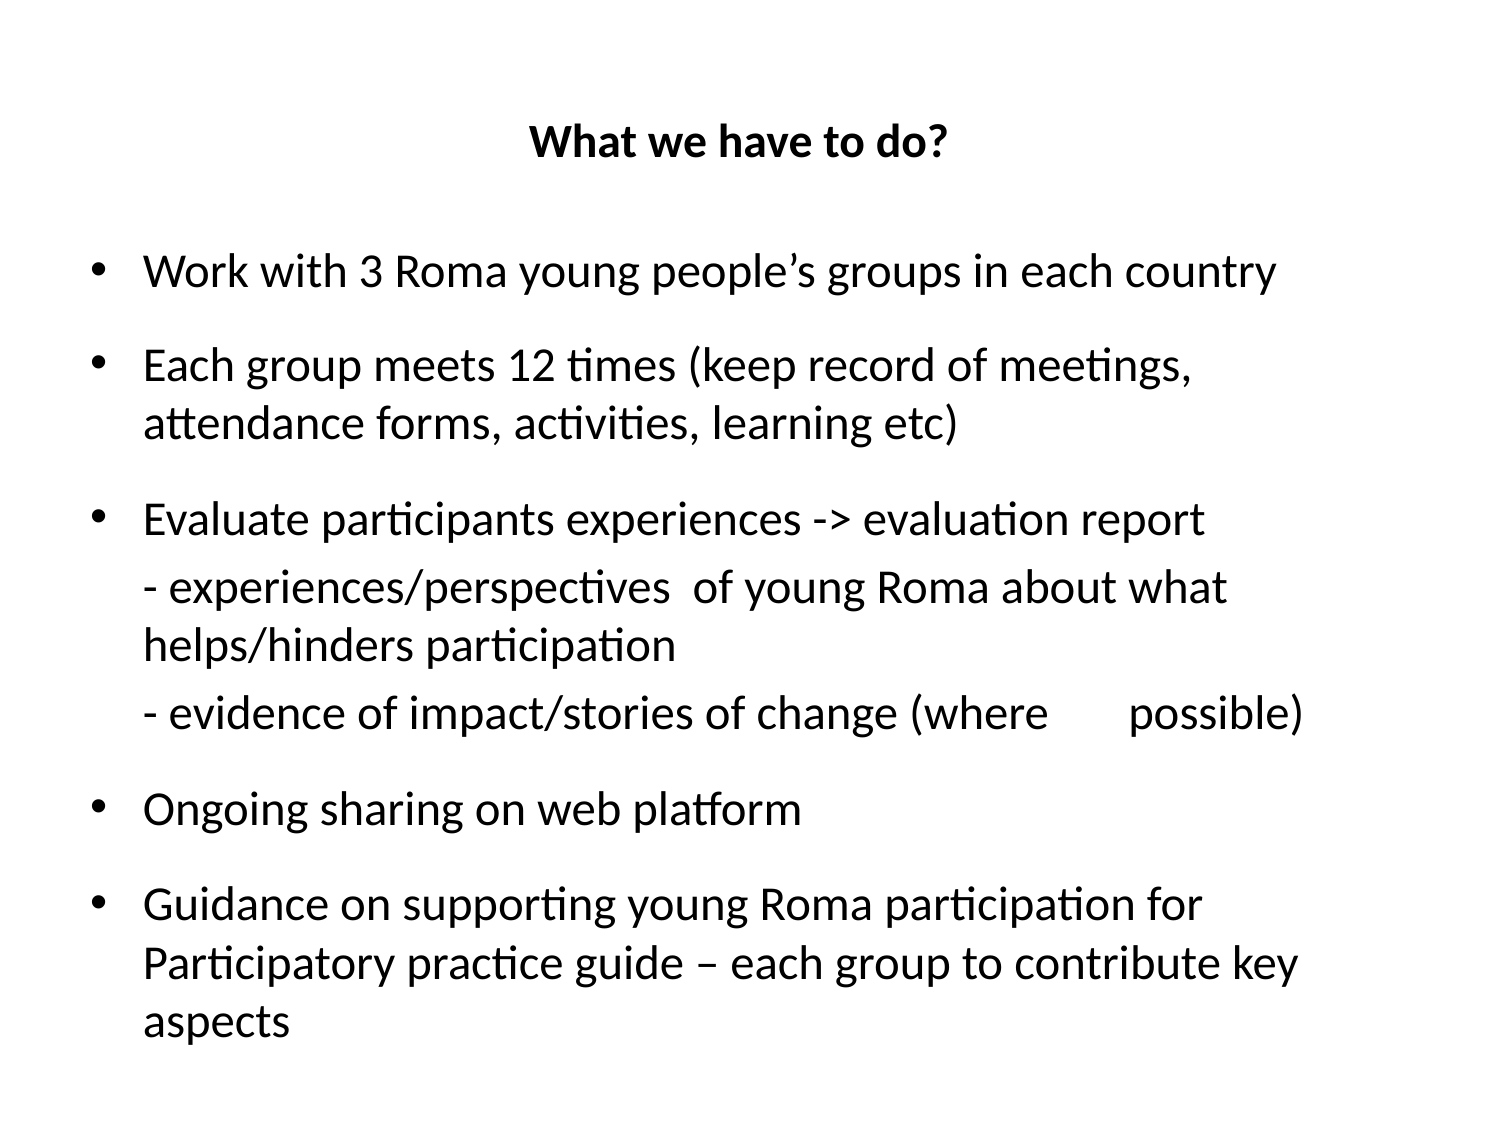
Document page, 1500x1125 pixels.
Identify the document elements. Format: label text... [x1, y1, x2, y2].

list Work with 3 Roma young people’s groups in each country Each group meets 12 times (keep record of meetings, attendance forms, activities, learning etc) Evaluate participants experiences -> evaluation report - experiences/perspectives of young Roma about what helps/hinders participation - evidence of impact/stories of change (where possible) Ongoing sharing on web platform Guidance on supporting young Roma participation for Participatory practice guide – each group to contribute key aspects [75, 231, 1425, 1071]
title What we have to do? [75, 45, 1425, 231]
